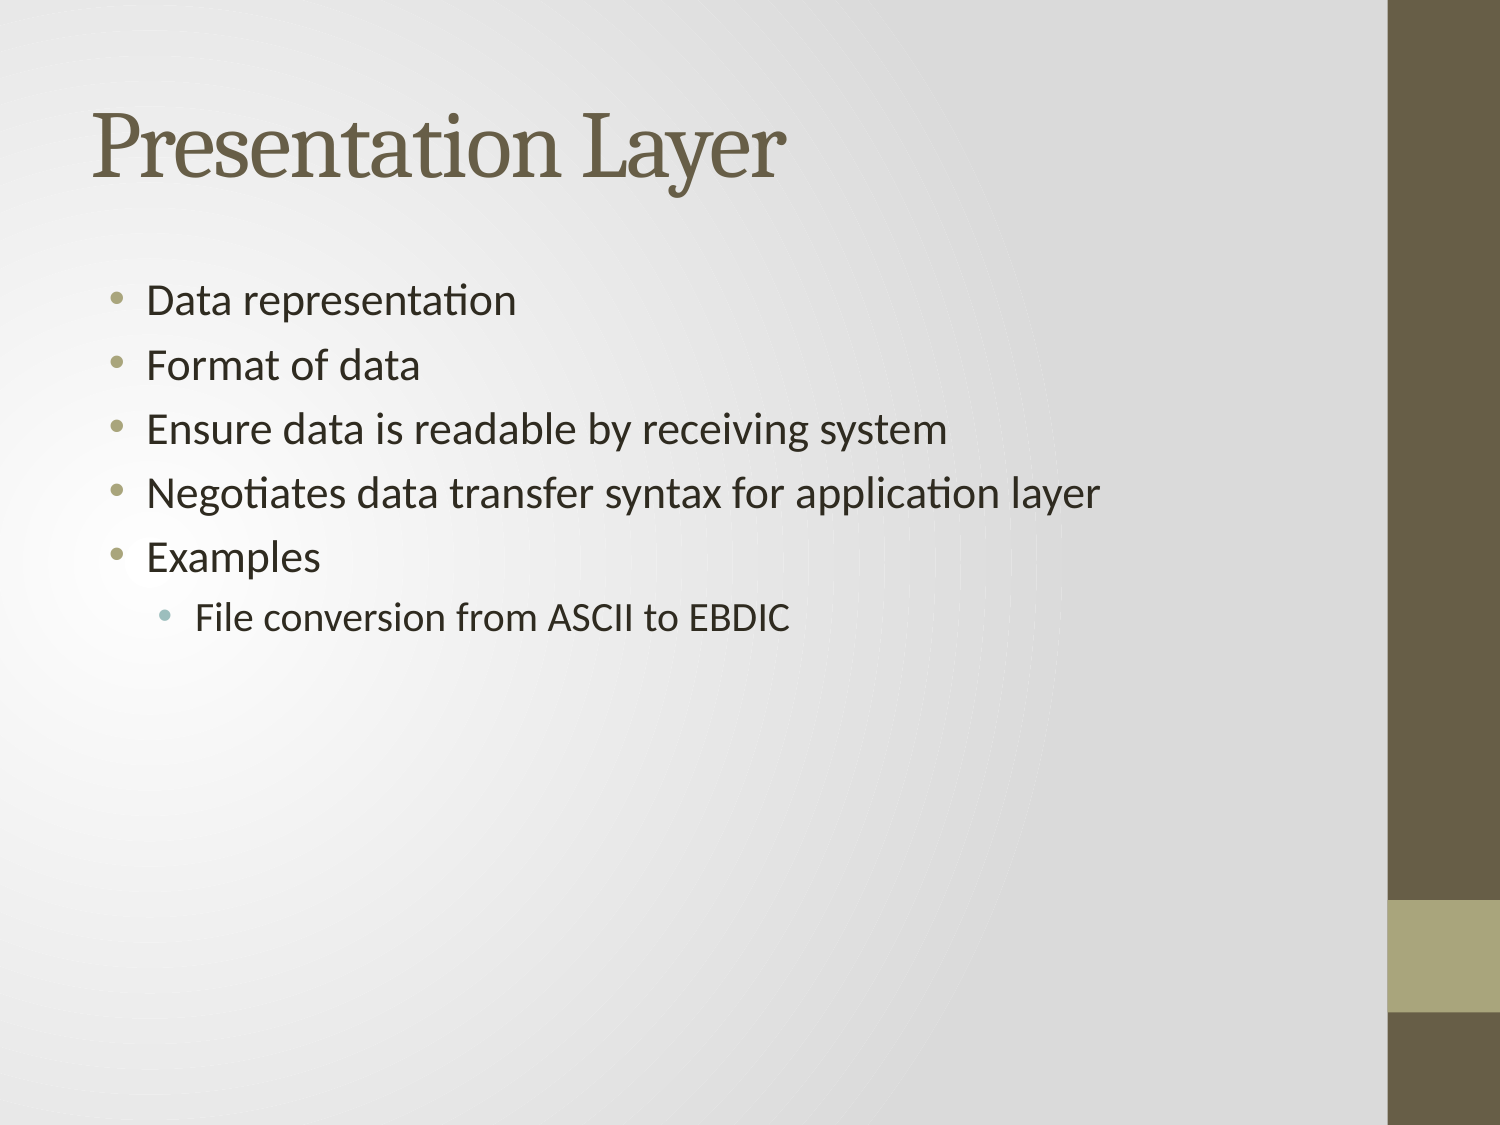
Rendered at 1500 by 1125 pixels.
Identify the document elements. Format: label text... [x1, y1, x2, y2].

title Presentation Layer [75, 45, 1325, 233]
list Data representation Format of data Ensure data is readable by receiving system Negotiates data transfer syntax for application layer Examples File conversion from ASCII to EBDIC [75, 262, 1325, 1050]
